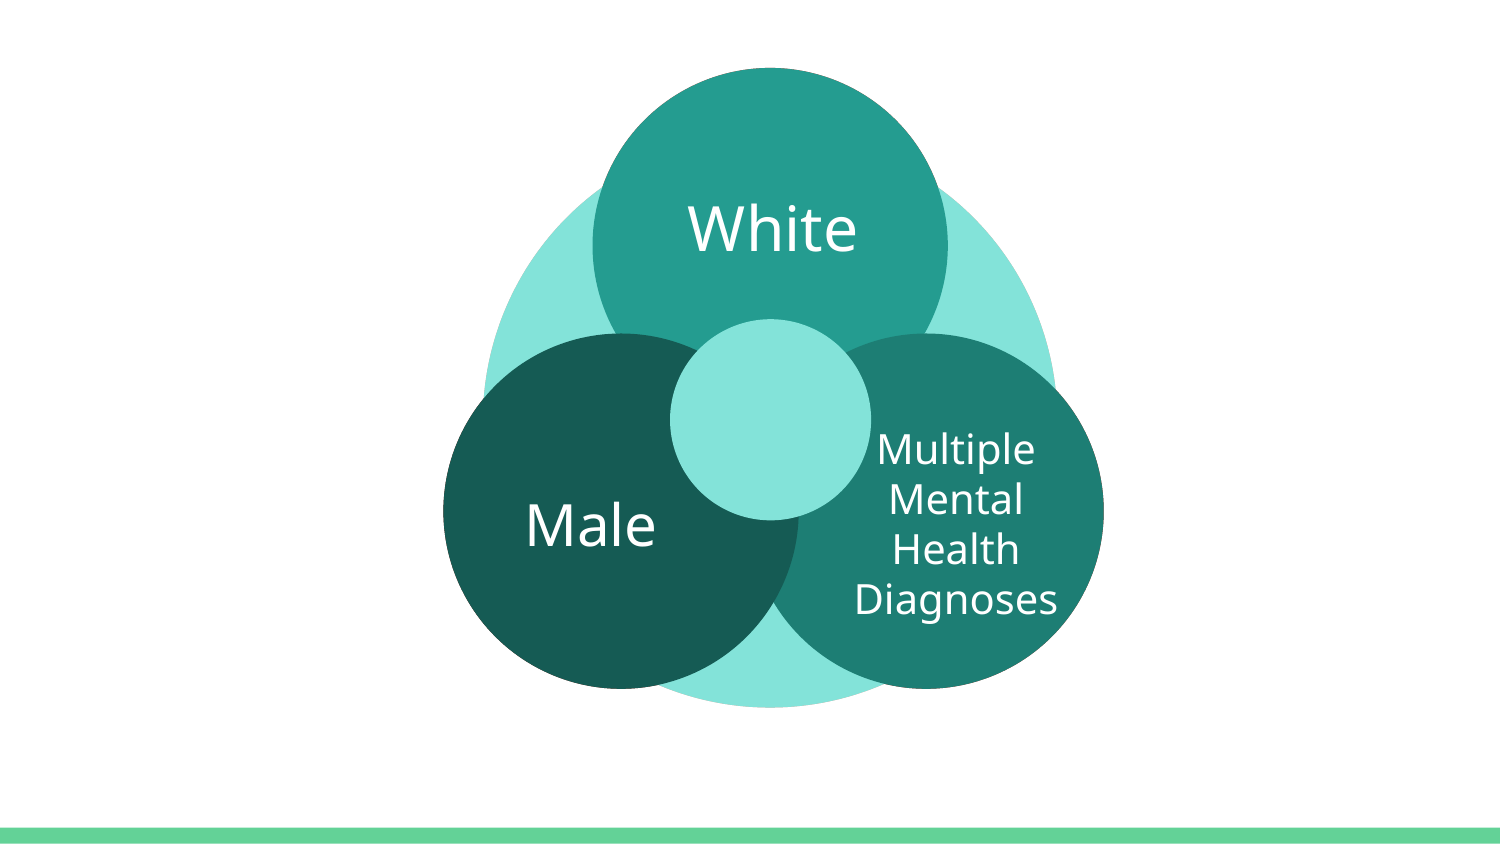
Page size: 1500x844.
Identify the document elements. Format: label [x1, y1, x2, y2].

text_box [497, 199, 586, 330]
text_box [592, 67, 949, 331]
text_box [801, 333, 1104, 690]
text_box [956, 201, 1043, 330]
text_box [443, 333, 799, 690]
text_box [693, 697, 848, 708]
